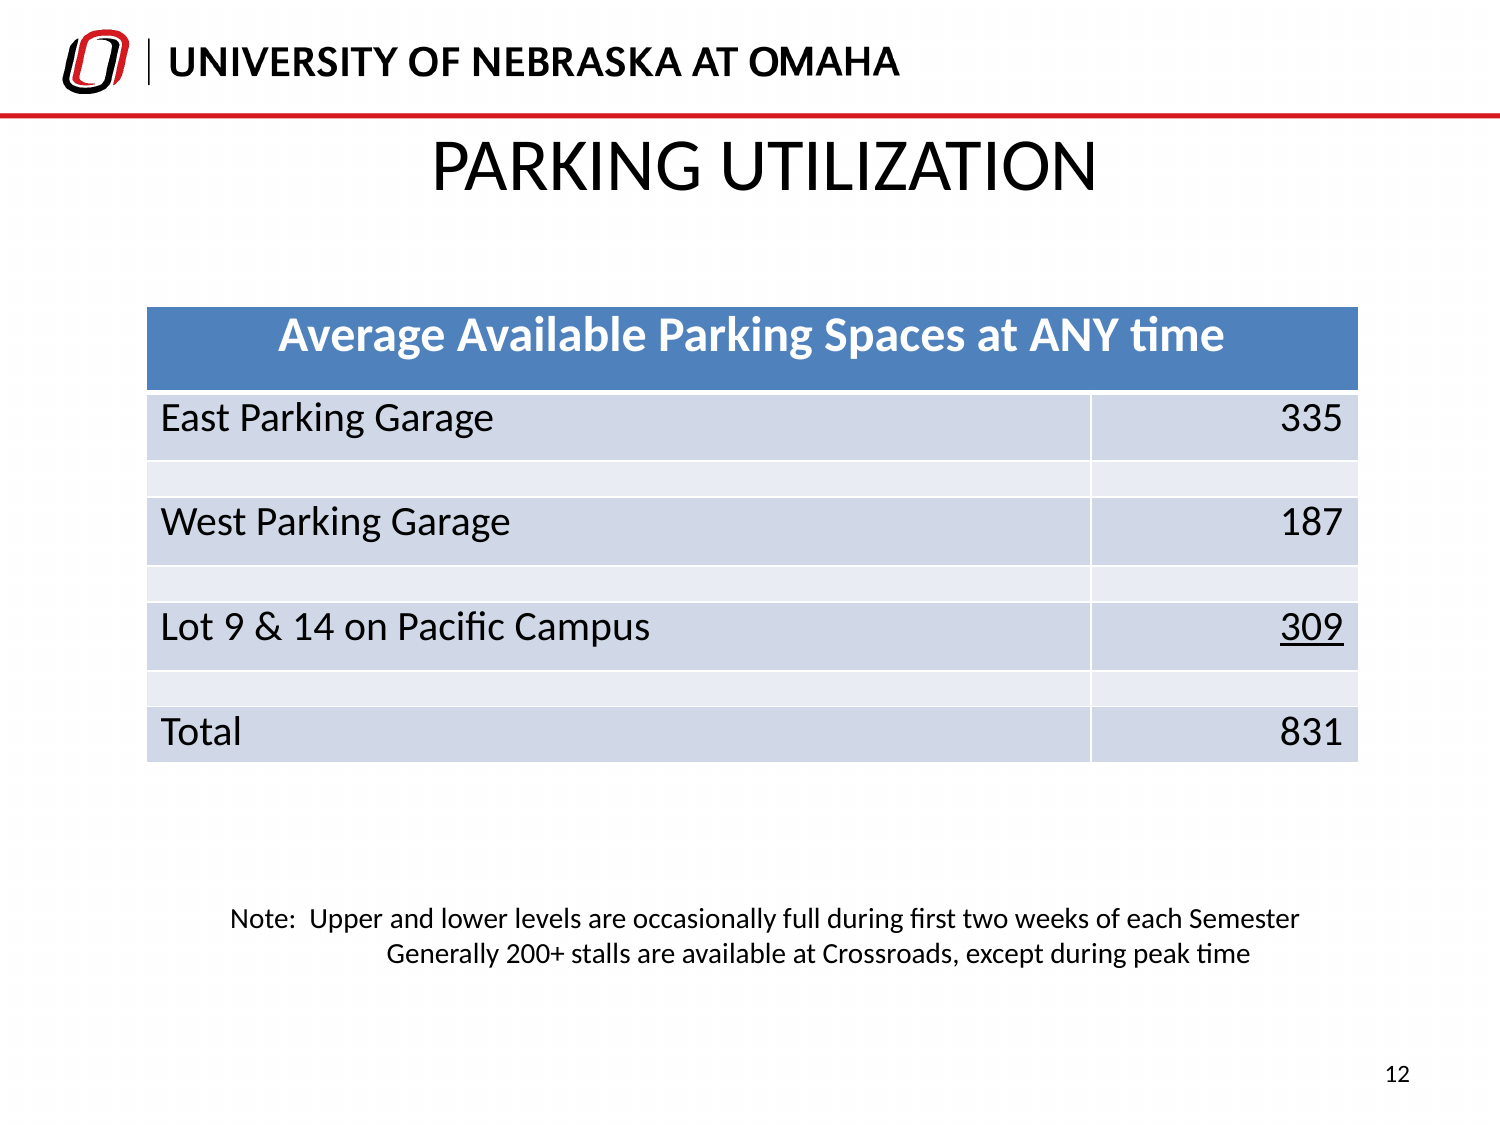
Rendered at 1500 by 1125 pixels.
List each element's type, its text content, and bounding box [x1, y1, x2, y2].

slide_number 12 [1074, 1042, 1425, 1103]
table_cell 335 [1092, 395, 1358, 460]
table_cell [147, 672, 1090, 706]
picture [0, 0, 1500, 1125]
table_cell 831 [1092, 707, 1358, 762]
table_cell [147, 567, 1090, 601]
table_cell Total [147, 707, 1090, 762]
table_cell [147, 462, 1090, 496]
table_cell [1092, 672, 1358, 706]
table_cell [1092, 567, 1358, 601]
table_cell [1092, 462, 1358, 496]
table_cell Lot 9 & 14 on Pacific Campus [147, 603, 1090, 670]
table_header Average Available Parking Spaces at ANY time [147, 307, 1358, 390]
table_cell 309 [1092, 603, 1358, 670]
title Parking Utilization [90, 123, 1441, 199]
table_cell 187 [1092, 498, 1358, 565]
text_box Note: Upper and lower levels are occasionally full during first two weeks of each Semester Generally 200+ stalls are available at Crossroads, except during peak time [215, 892, 1316, 978]
table_cell West Parking Garage [147, 498, 1090, 565]
table_cell East Parking Garage [147, 395, 1090, 460]
